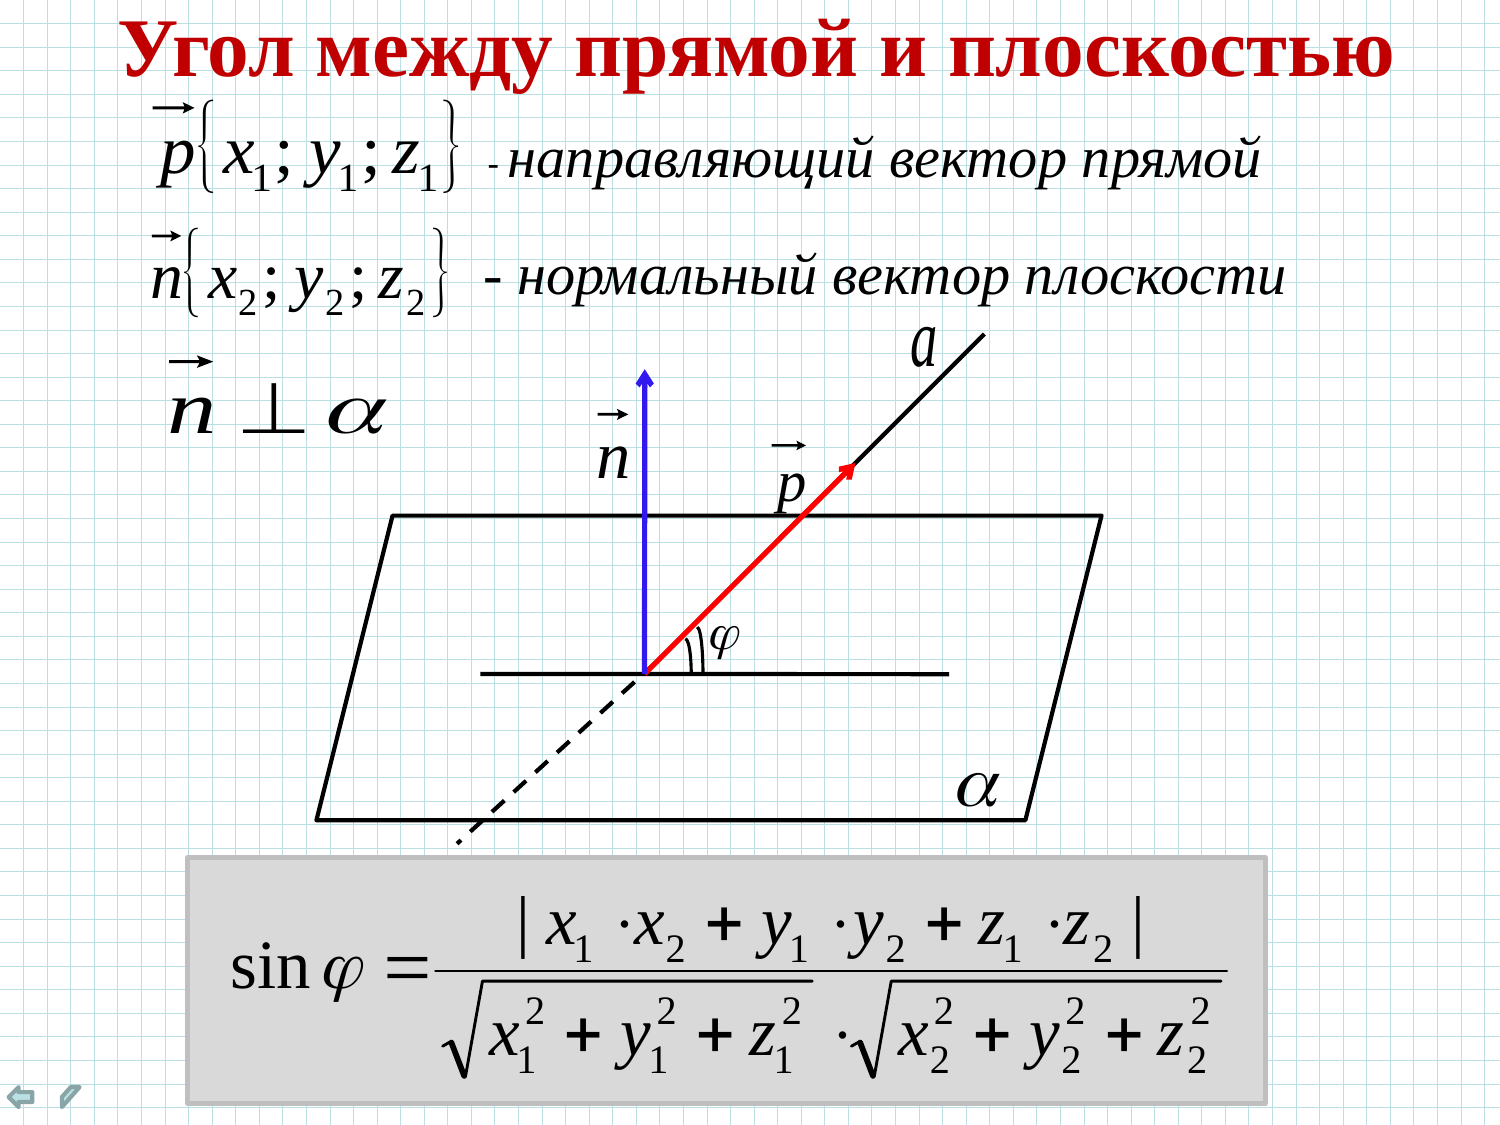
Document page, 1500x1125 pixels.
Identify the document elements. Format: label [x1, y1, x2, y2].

text_box [6, 1085, 35, 1109]
text_box [59, 1084, 82, 1110]
text_box [152, 339, 408, 454]
text_box [81, 0, 1433, 844]
text_box [187, 857, 1266, 1104]
